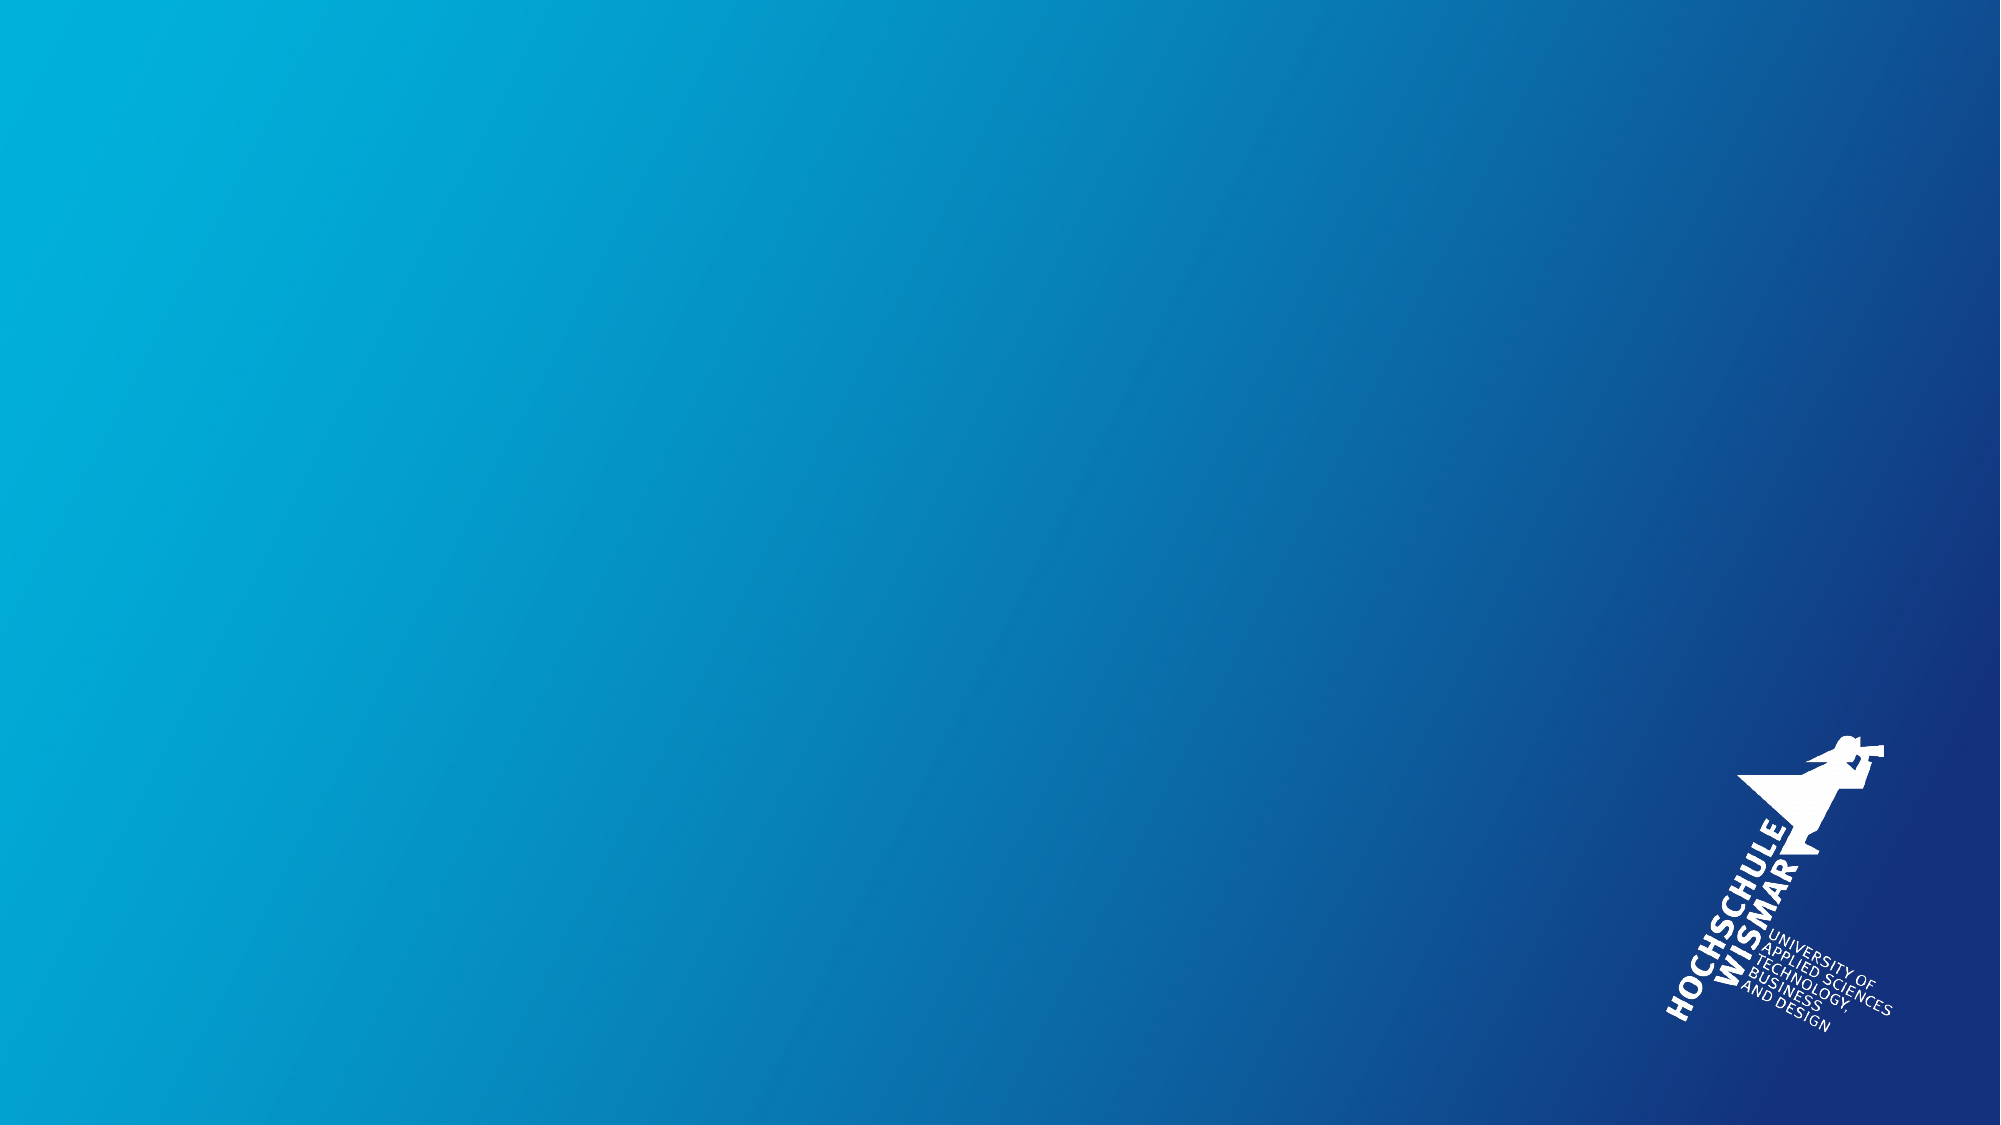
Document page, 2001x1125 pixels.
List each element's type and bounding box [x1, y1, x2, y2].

picture [846, 0, 2000, 1125]
